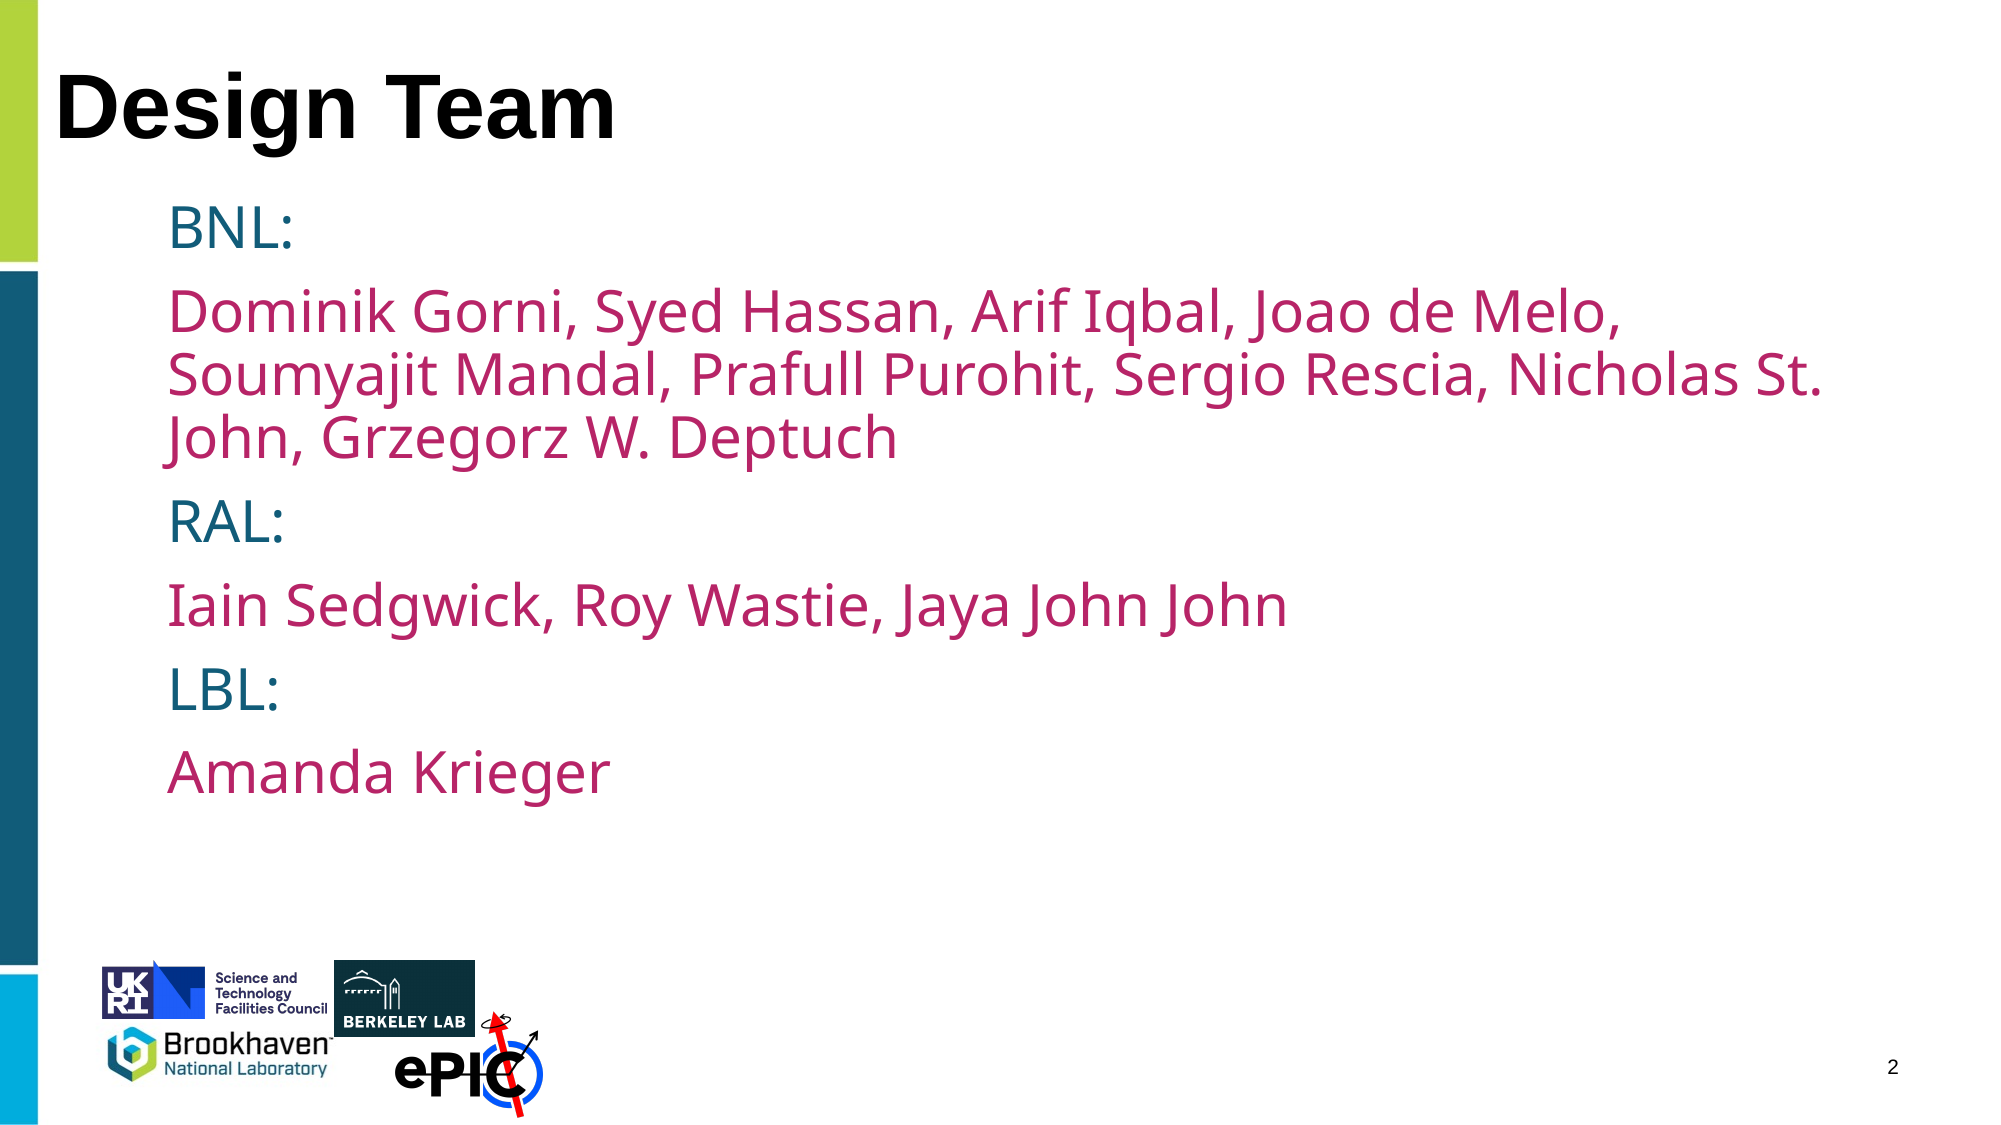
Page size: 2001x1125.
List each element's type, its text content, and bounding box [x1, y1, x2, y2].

slide_number 2 [1835, 1036, 1907, 1097]
text_box BNL: Dominik Gorni, Syed Hassan, Arif Iqbal, Joao de Melo, Soumyajit Mandal, Prafull Purohit, Sergio Rescia, Nicholas St. John, Grzegorz W. Deptuch RAL: Iain Sedgwick, Roy Wastie, Jaya John John LBL: Amanda Krieger [152, 191, 1848, 398]
picture [0, 0, 2001, 1125]
title Design Team [39, 0, 1852, 218]
